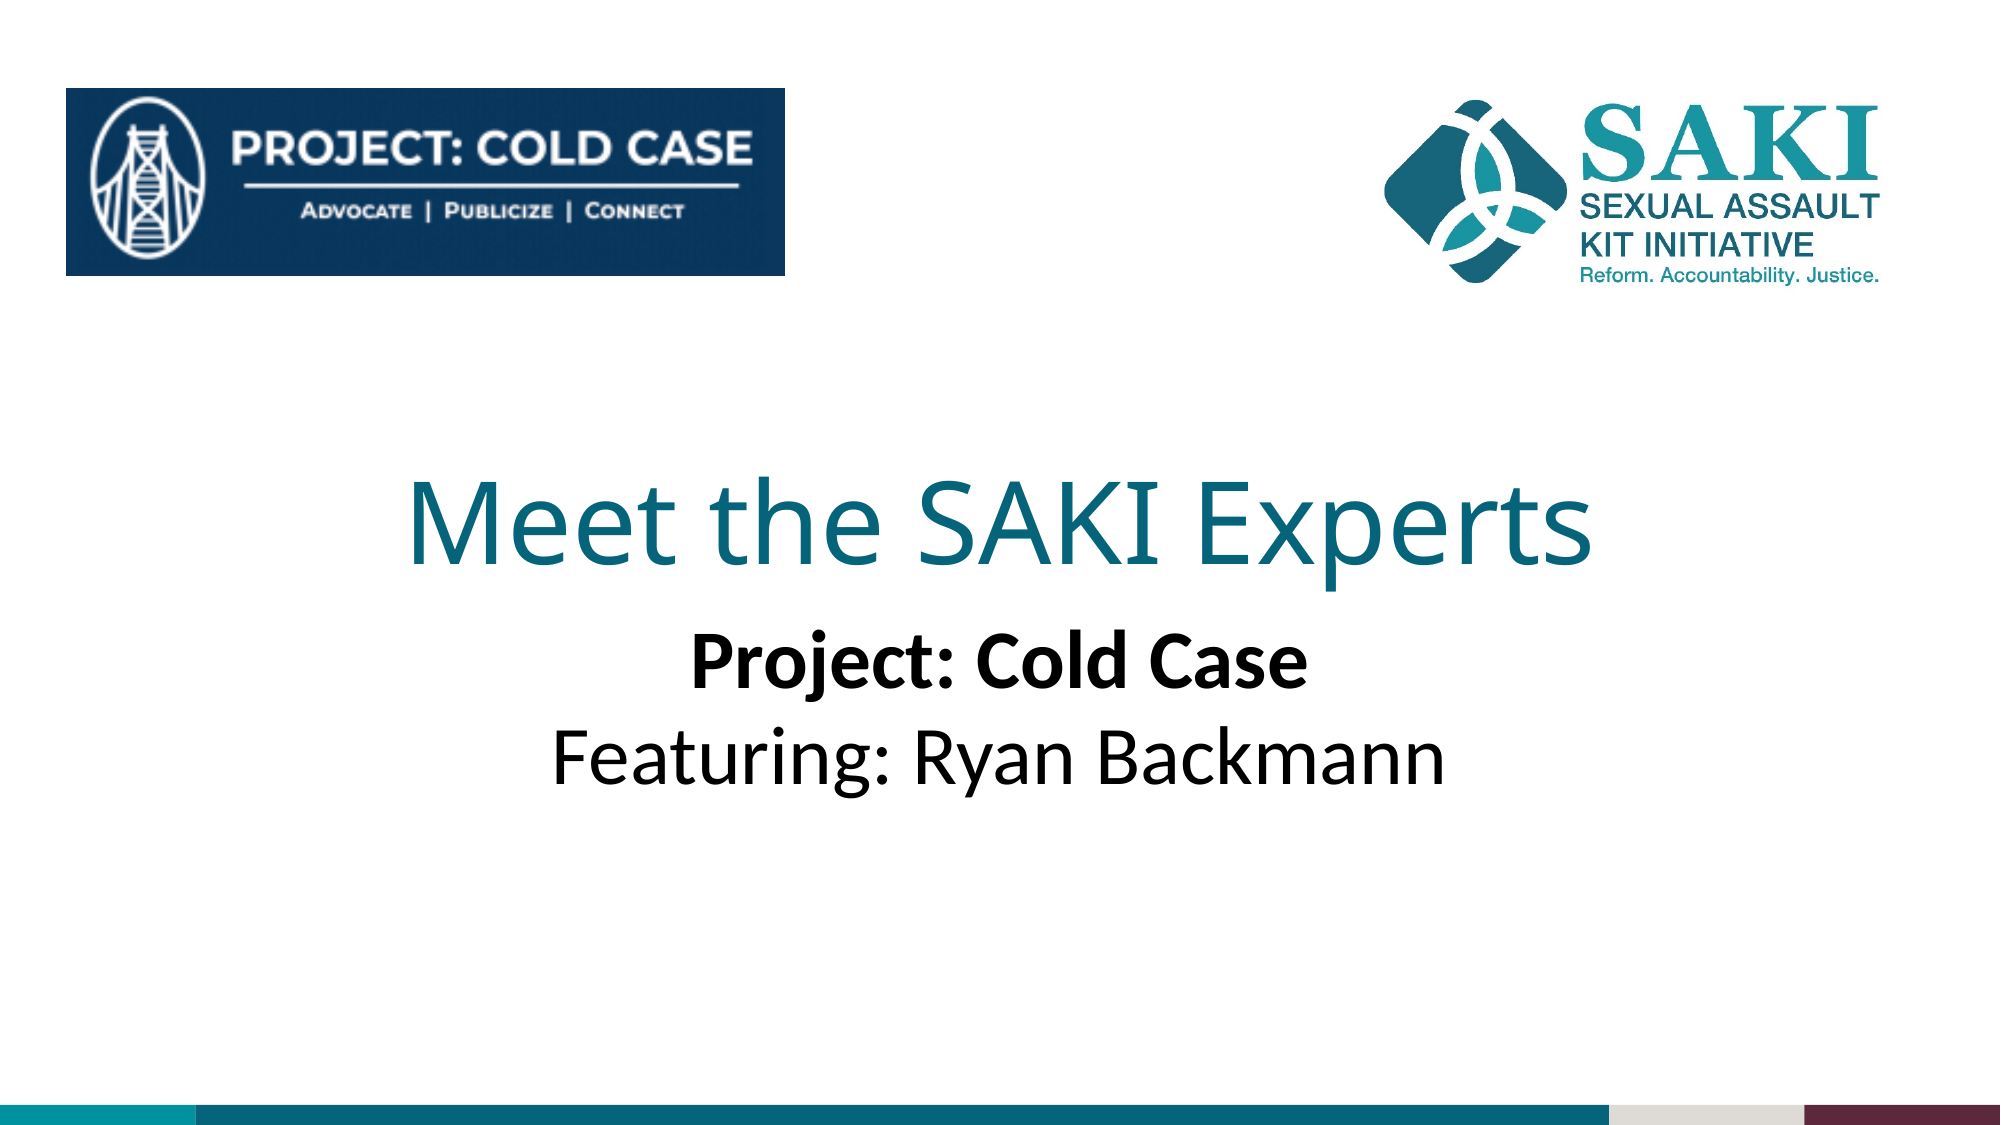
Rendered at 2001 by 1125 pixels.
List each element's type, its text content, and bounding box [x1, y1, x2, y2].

picture [1369, 63, 1907, 336]
picture [66, 88, 785, 277]
title Meet the SAKI Experts [99, 426, 1900, 614]
text_box Project: Cold Case Featuring: Ryan Backmann [291, 614, 1709, 1088]
